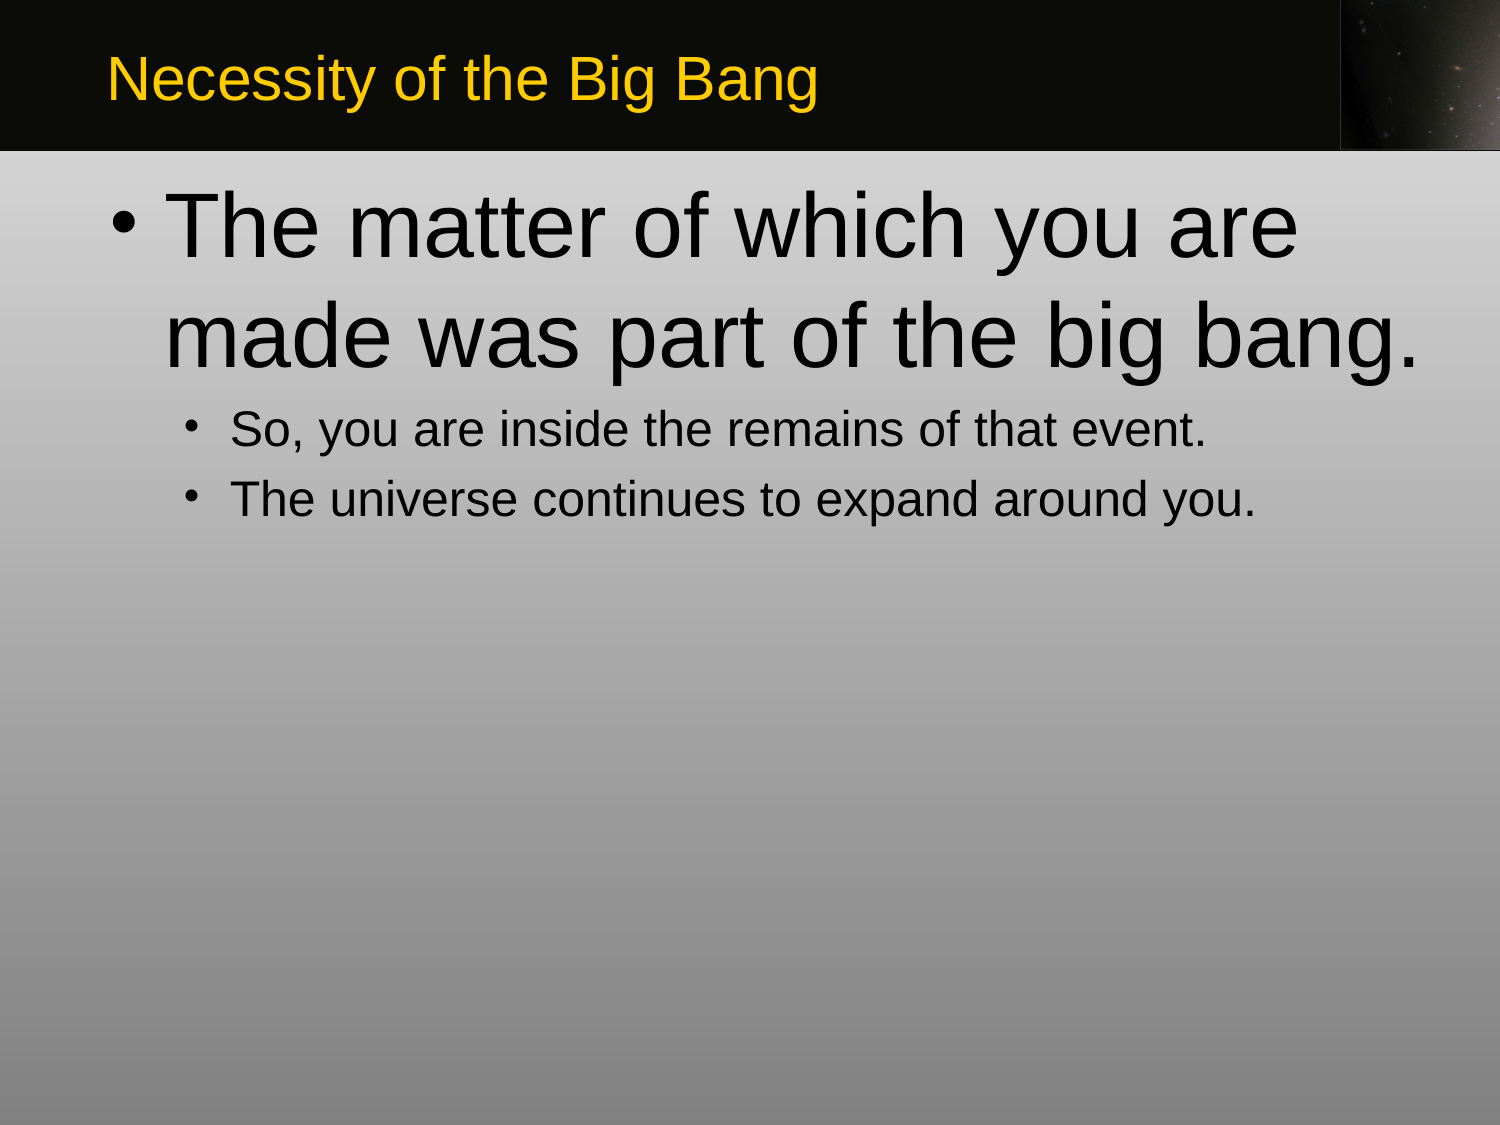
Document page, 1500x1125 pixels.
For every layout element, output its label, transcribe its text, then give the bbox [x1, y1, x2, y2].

picture [1341, 0, 1500, 149]
text_box Necessity of the Big Bang [91, 12, 1350, 138]
list The matter of which you are made was part of the big bang. So, you are inside the remains of that event. The universe continues to expand around you. [92, 158, 1493, 1122]
